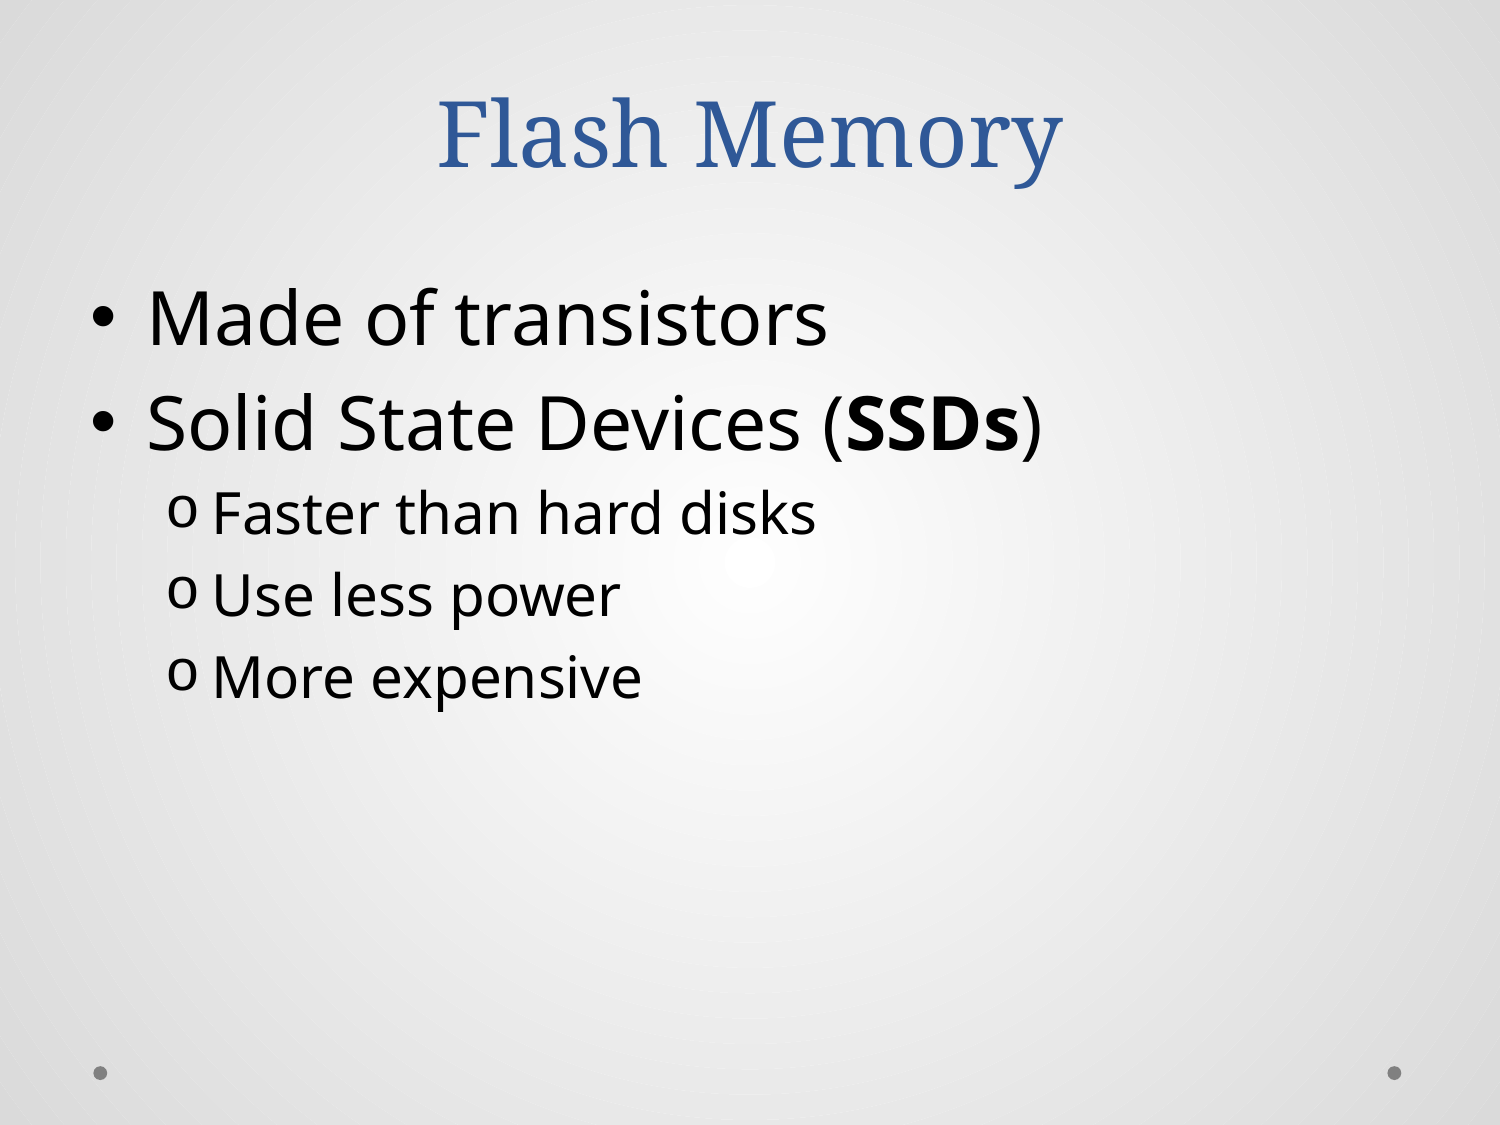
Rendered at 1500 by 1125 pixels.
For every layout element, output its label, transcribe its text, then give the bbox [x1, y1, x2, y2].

list Made of transistors Solid State Devices (SSDs) Faster than hard disks Use less power More expensive [75, 262, 1425, 1005]
title Flash Memory [75, 0, 1425, 194]
